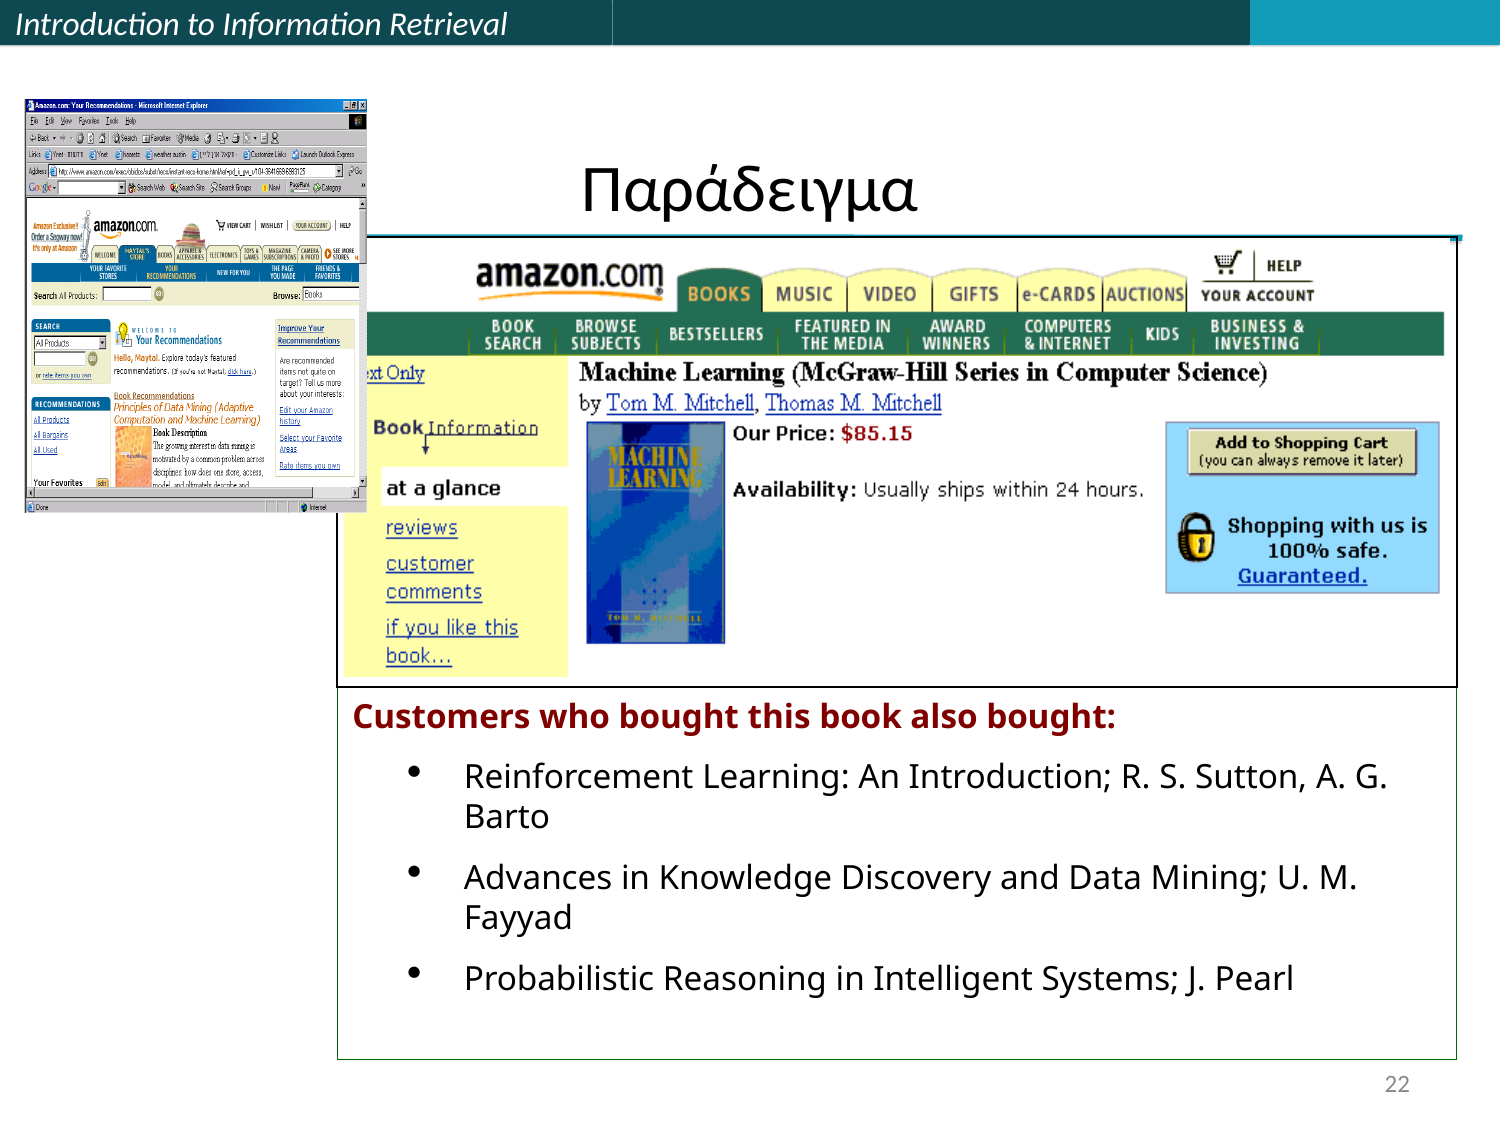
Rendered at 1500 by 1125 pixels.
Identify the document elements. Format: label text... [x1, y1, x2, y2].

picture [24, 99, 367, 513]
title Παράδειγμα [74, 44, 1426, 233]
text_box Customers who bought this book also bought: Reinforcement Learning: An Introduction; R. S. Sutton, A. G. Barto Advances in Knowledge Discovery and Data Mining; U. M. Fayyad Probabilistic Reasoning in Intelligent Systems; J. Pearl [337, 695, 1457, 1060]
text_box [337, 237, 1457, 688]
slide_number 22 [1074, 1062, 1425, 1103]
